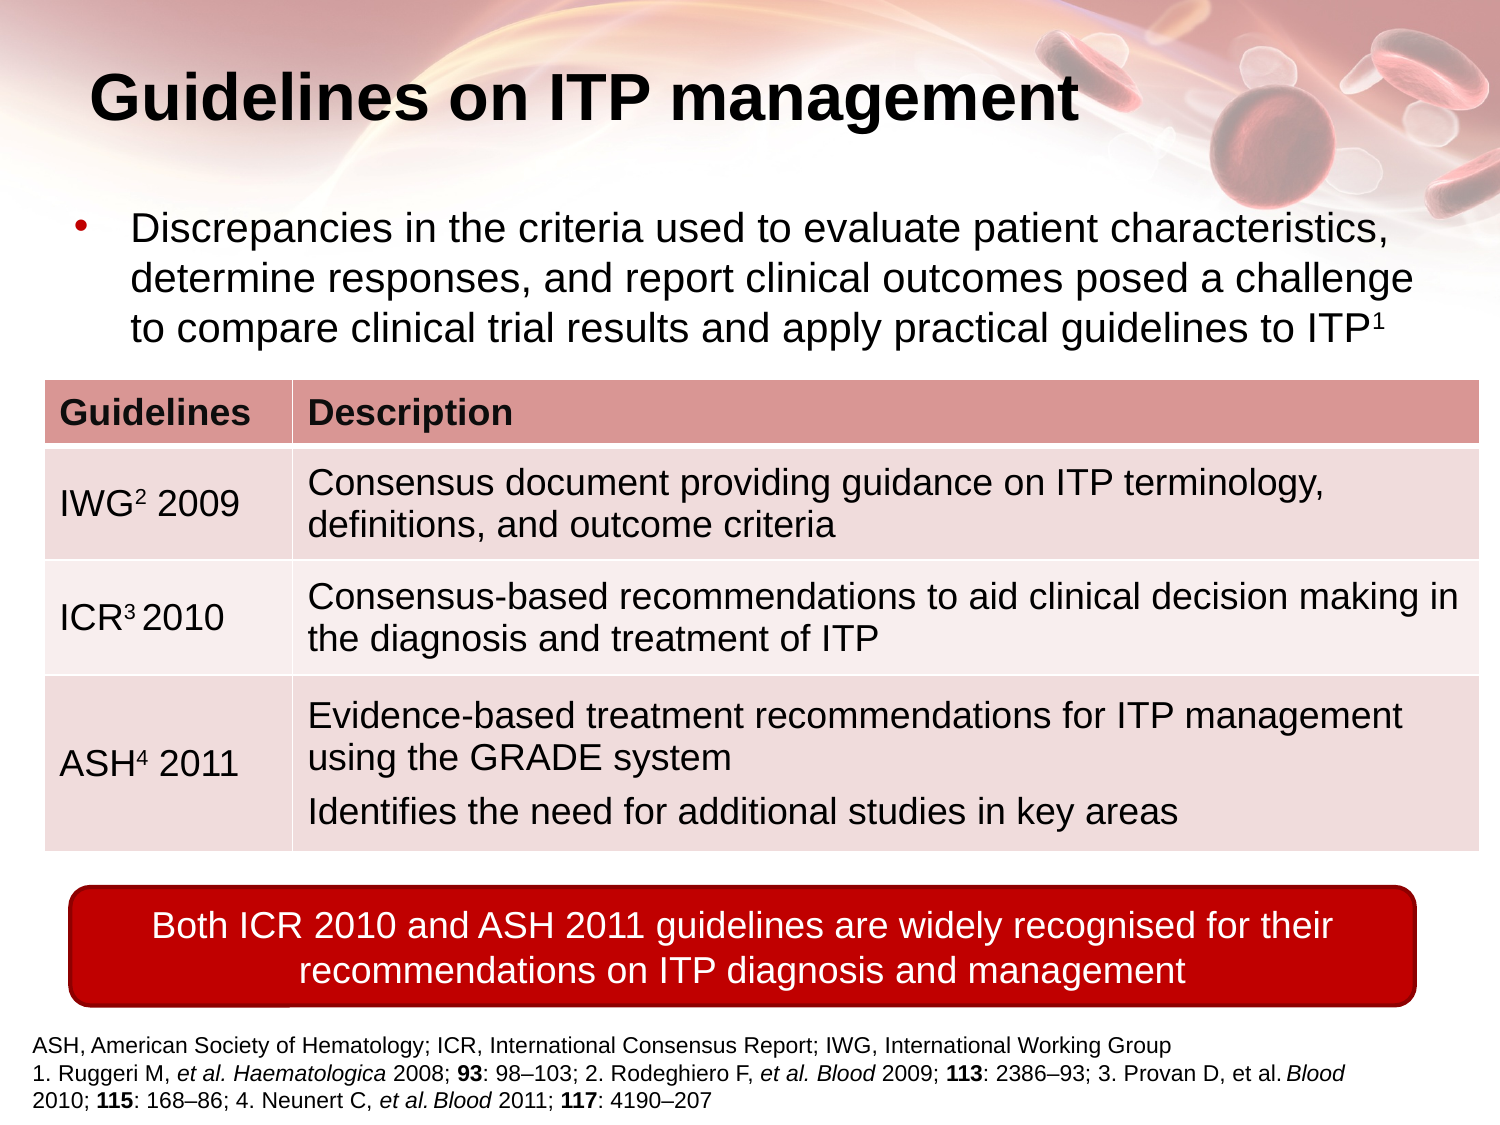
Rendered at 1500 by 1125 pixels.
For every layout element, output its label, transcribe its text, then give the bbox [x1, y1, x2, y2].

table_cell ICR3 2010 [45, 561, 292, 674]
text_box ASH, American Society of Hematology; ICR, International Consensus Report; IWG, International Working Group 1. Ruggeri M, et al. Haematologica 2008; 93: 98–103; 2. Rodeghiero F, et al. Blood 2009; 113: 2386–93; 3. Provan D, et al. Blood 2010; 115: 168–86; 4. Neunert C, et al. Blood 2011; 117: 4190–207 [17, 996, 1398, 1121]
table_cell Consensus document providing guidance on ITP terminology, definitions, and outcome criteria [293, 449, 1479, 559]
table_header Description [293, 380, 1479, 443]
title Guidelines on ITP management [74, 16, 1206, 171]
text_box Both ICR 2010 and ASH 2011 guidelines are widely recognised for their recommendations on ITP diagnosis and management [68, 884, 1417, 1008]
table_cell Evidence-based treatment recommendations for ITP management using the GRADE system Identifies the need for additional studies in key areas [293, 676, 1479, 851]
table_header Guidelines [45, 380, 292, 443]
table_cell Consensus-based recommendations to aid clinical decision making in the diagnosis and treatment of ITP [293, 561, 1479, 674]
picture [0, 0, 1500, 1125]
list Discrepancies in the criteria used to evaluate patient characteristics, determine responses, and report clinical outcomes posed a challenge to compare clinical trial results and apply practical guidelines to ITP1 [58, 192, 1442, 379]
table_cell IWG2 2009 [45, 449, 292, 559]
table_cell ASH4 2011 [45, 676, 292, 851]
